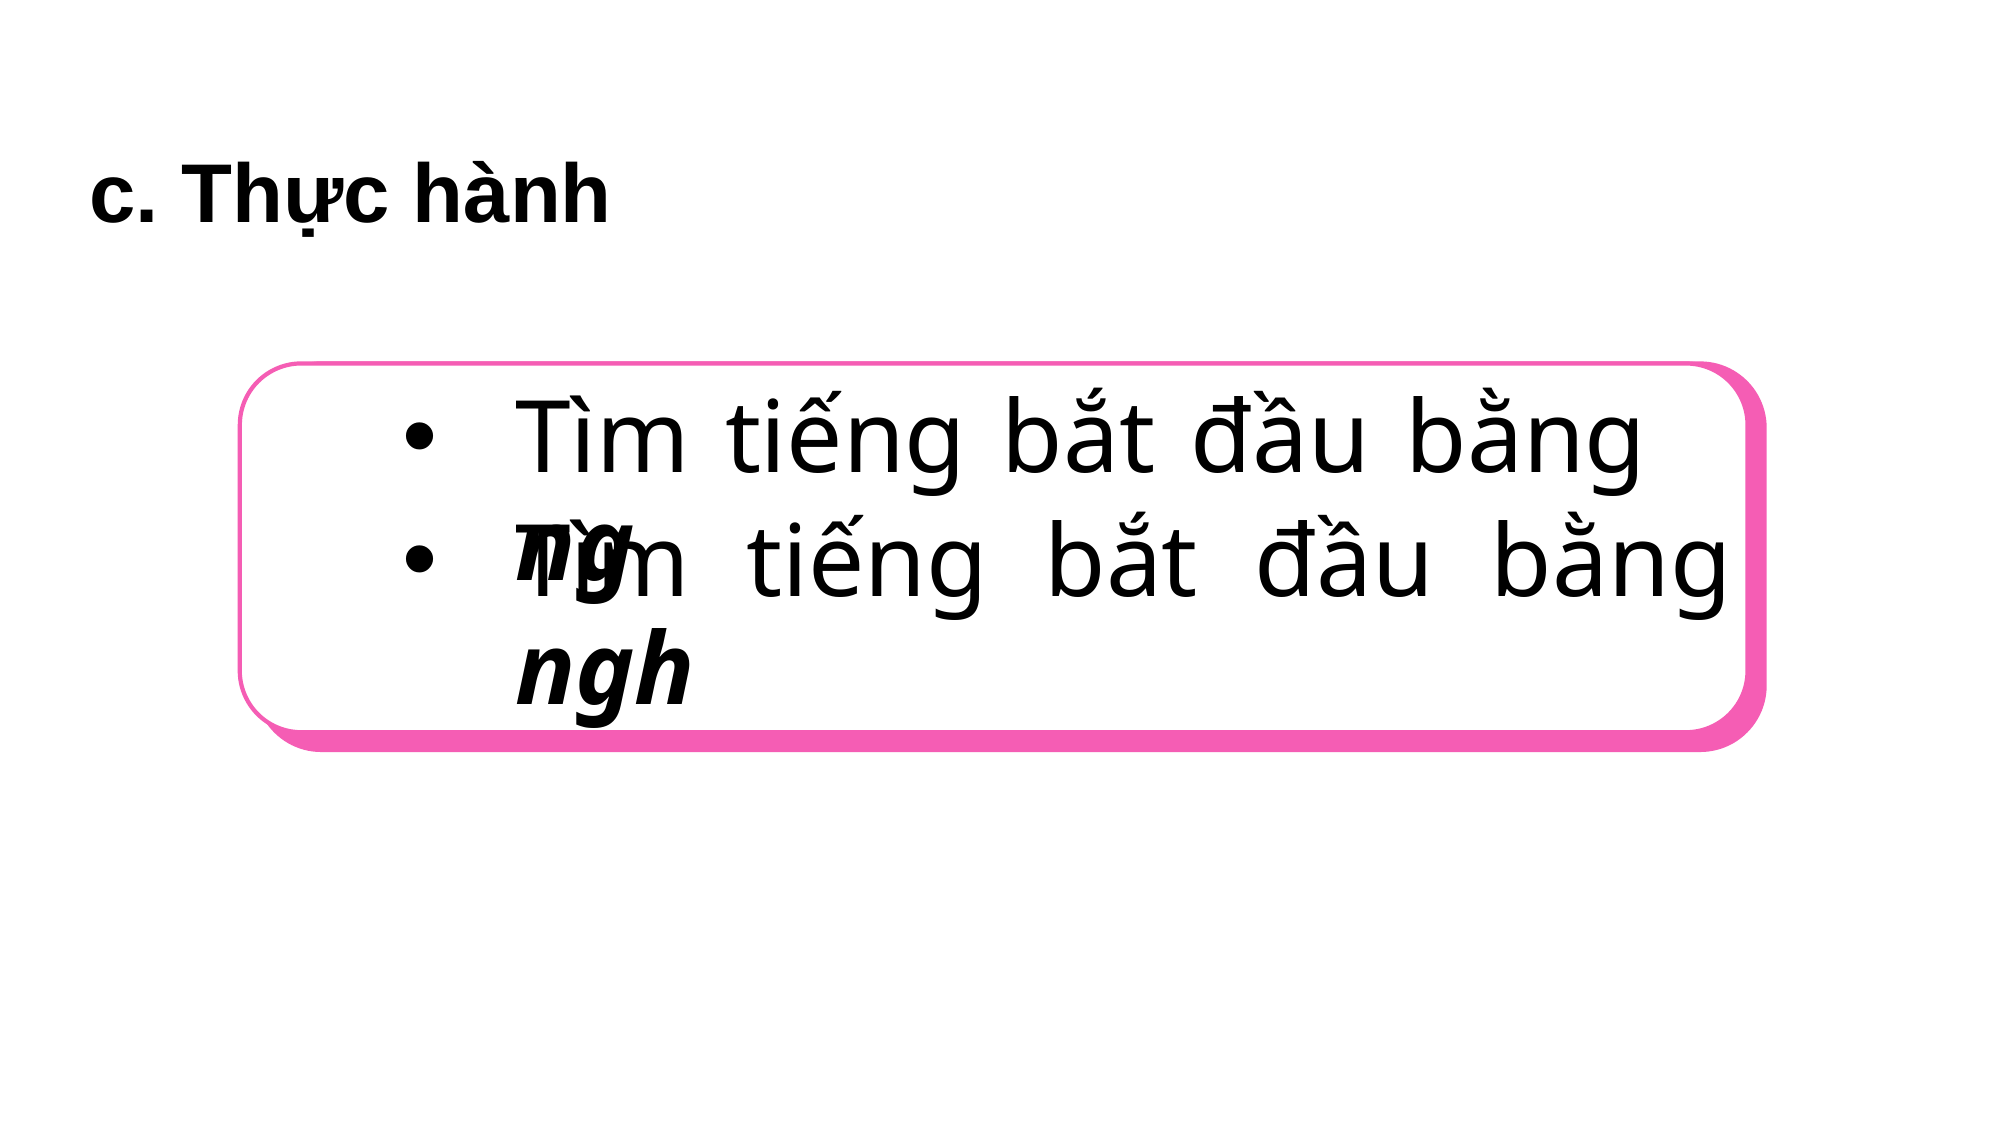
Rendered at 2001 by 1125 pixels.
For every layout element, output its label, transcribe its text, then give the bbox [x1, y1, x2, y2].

text_box c. Thực hành [64, 110, 783, 269]
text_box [239, 363, 1765, 751]
